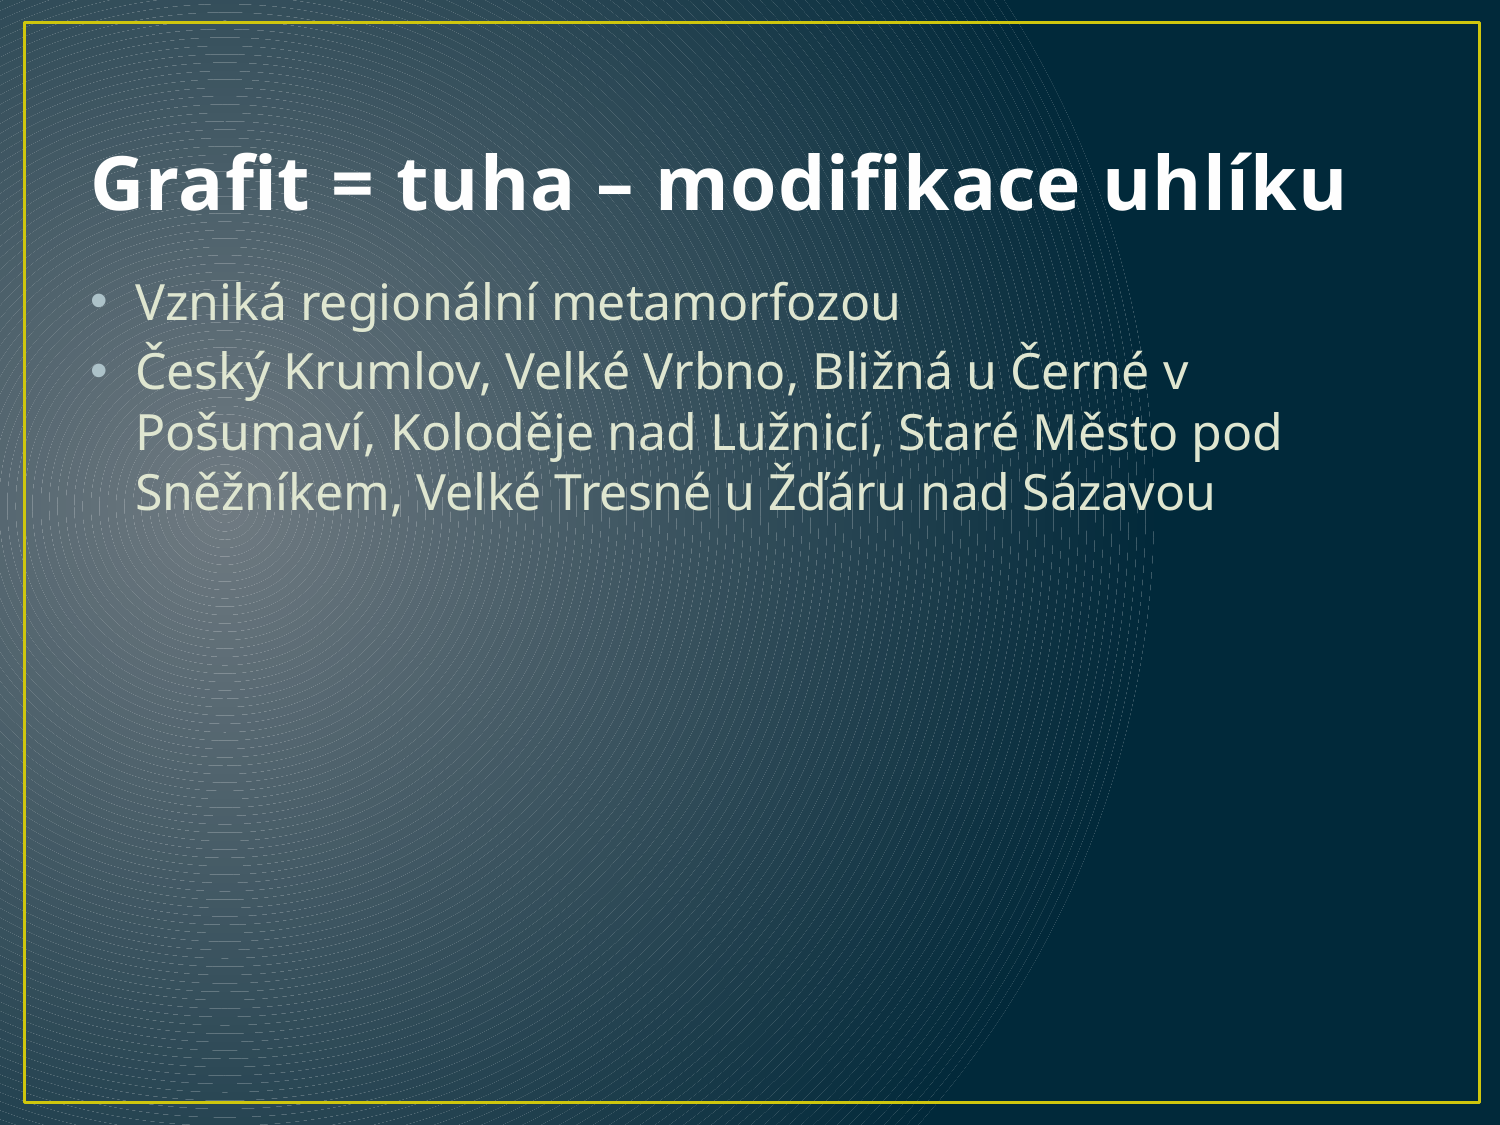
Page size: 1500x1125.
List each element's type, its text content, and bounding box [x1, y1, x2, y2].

list Vzniká regionální metamorfozou Český Krumlov, Velké Vrbno, Bližná u Černé v Pošumaví, Koloděje nad Lužnicí, Staré Město pod Sněžníkem, Velké Tresné u Žďáru nad Sázavou [75, 262, 1425, 1005]
title Grafit = tuha – modifikace uhlíku [75, 45, 1425, 233]
